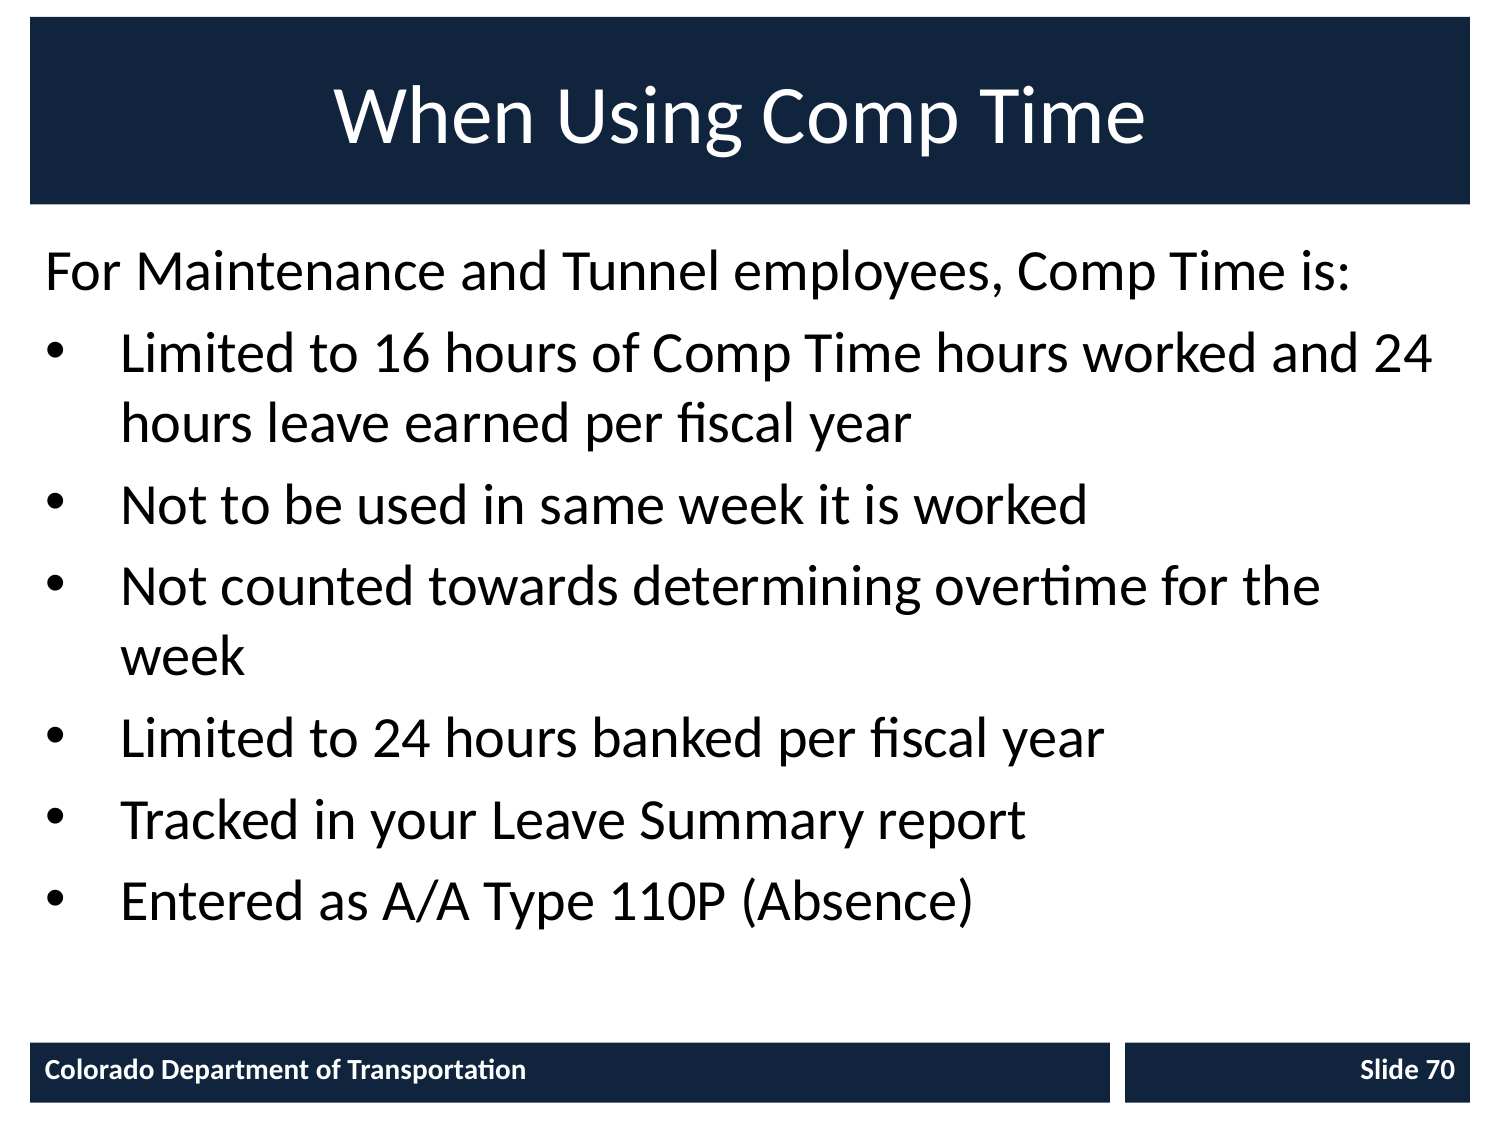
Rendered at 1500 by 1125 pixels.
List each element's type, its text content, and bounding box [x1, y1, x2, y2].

footer Colorado Department of Transportation [30, 1042, 1110, 1103]
slide_number Slide 70 [1125, 1042, 1470, 1103]
title When Using Comp Time [29, 16, 1471, 205]
list For Maintenance and Tunnel employees, Comp Time is: Limited to 16 hours of Comp Time hours worked and 24 hours leave earned per fiscal year Not to be used in same week it is worked Not counted towards determining overtime for the week Limited to 24 hours banked per fiscal year Tracked in your Leave Summary report Entered as A/A Type 110P (Absence) [29, 224, 1471, 1036]
